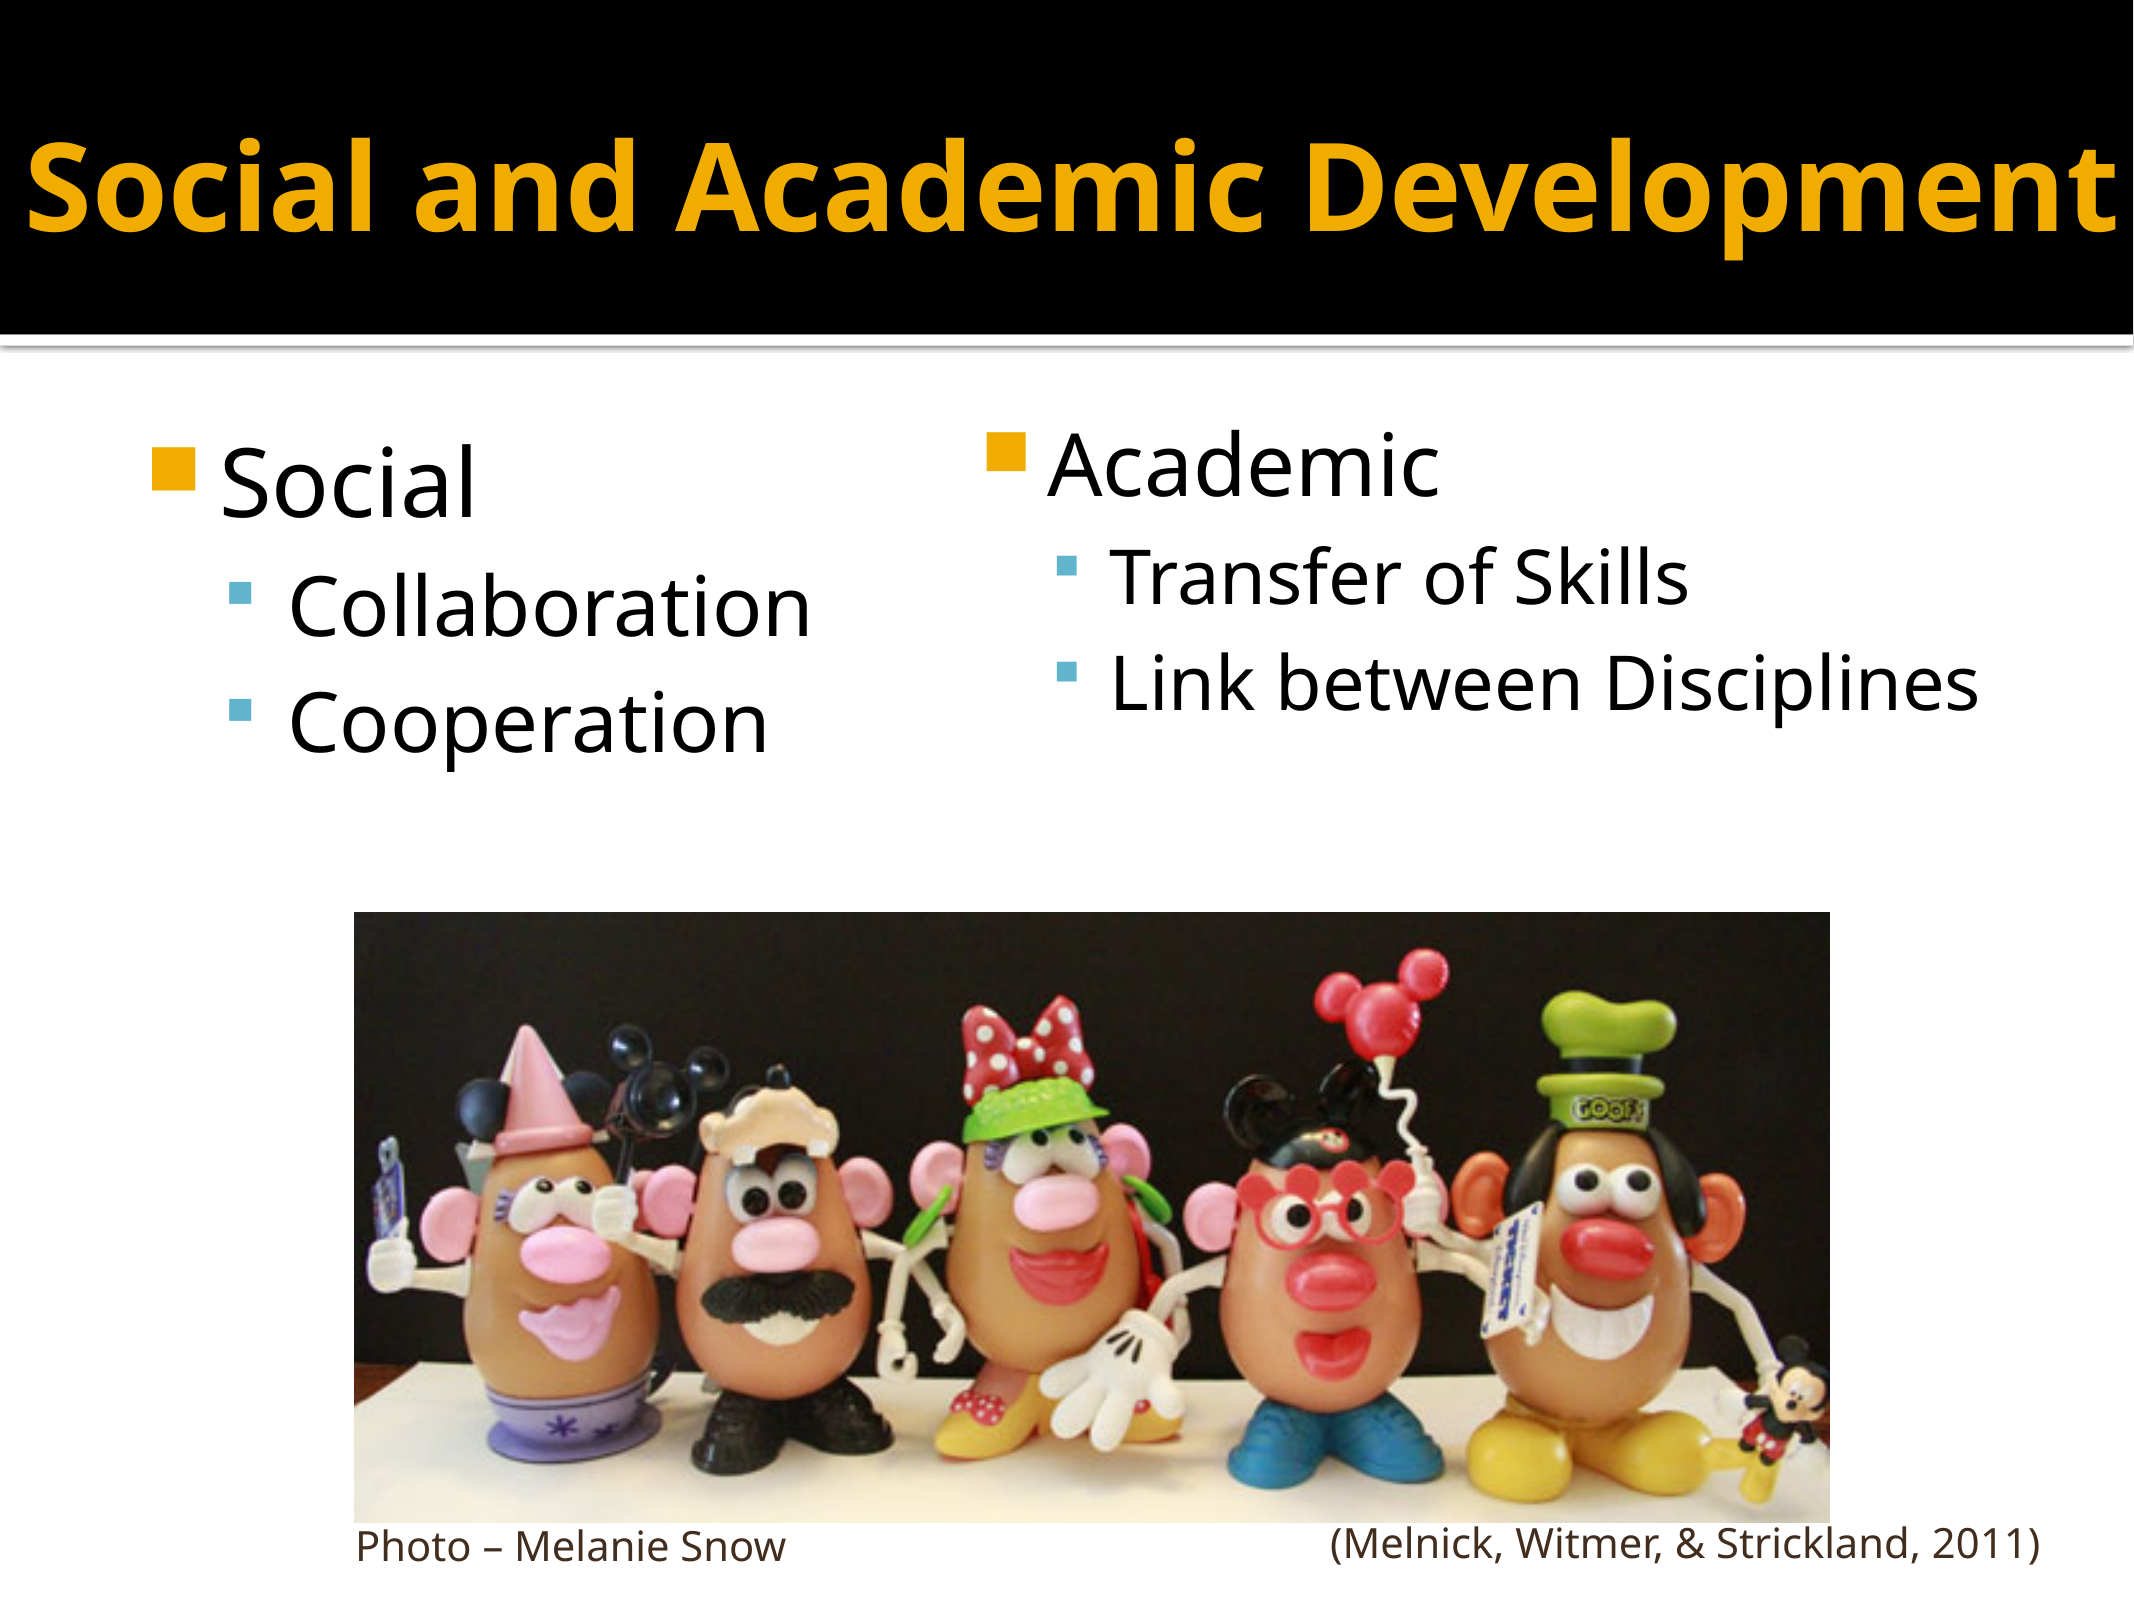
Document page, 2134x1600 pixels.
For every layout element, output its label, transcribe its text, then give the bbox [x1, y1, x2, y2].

list Social Collaboration Cooperation [104, 399, 965, 925]
title Social and Academic Development [0, 36, 2134, 329]
picture [354, 912, 1830, 1523]
text_box Academic Transfer of Skills Link between Disciplines [941, 387, 2009, 800]
text_box (Melnick, Witmer, & Strickland, 2011) [1279, 1509, 2092, 1575]
text_box Photo – Melanie Snow [275, 1512, 867, 1578]
